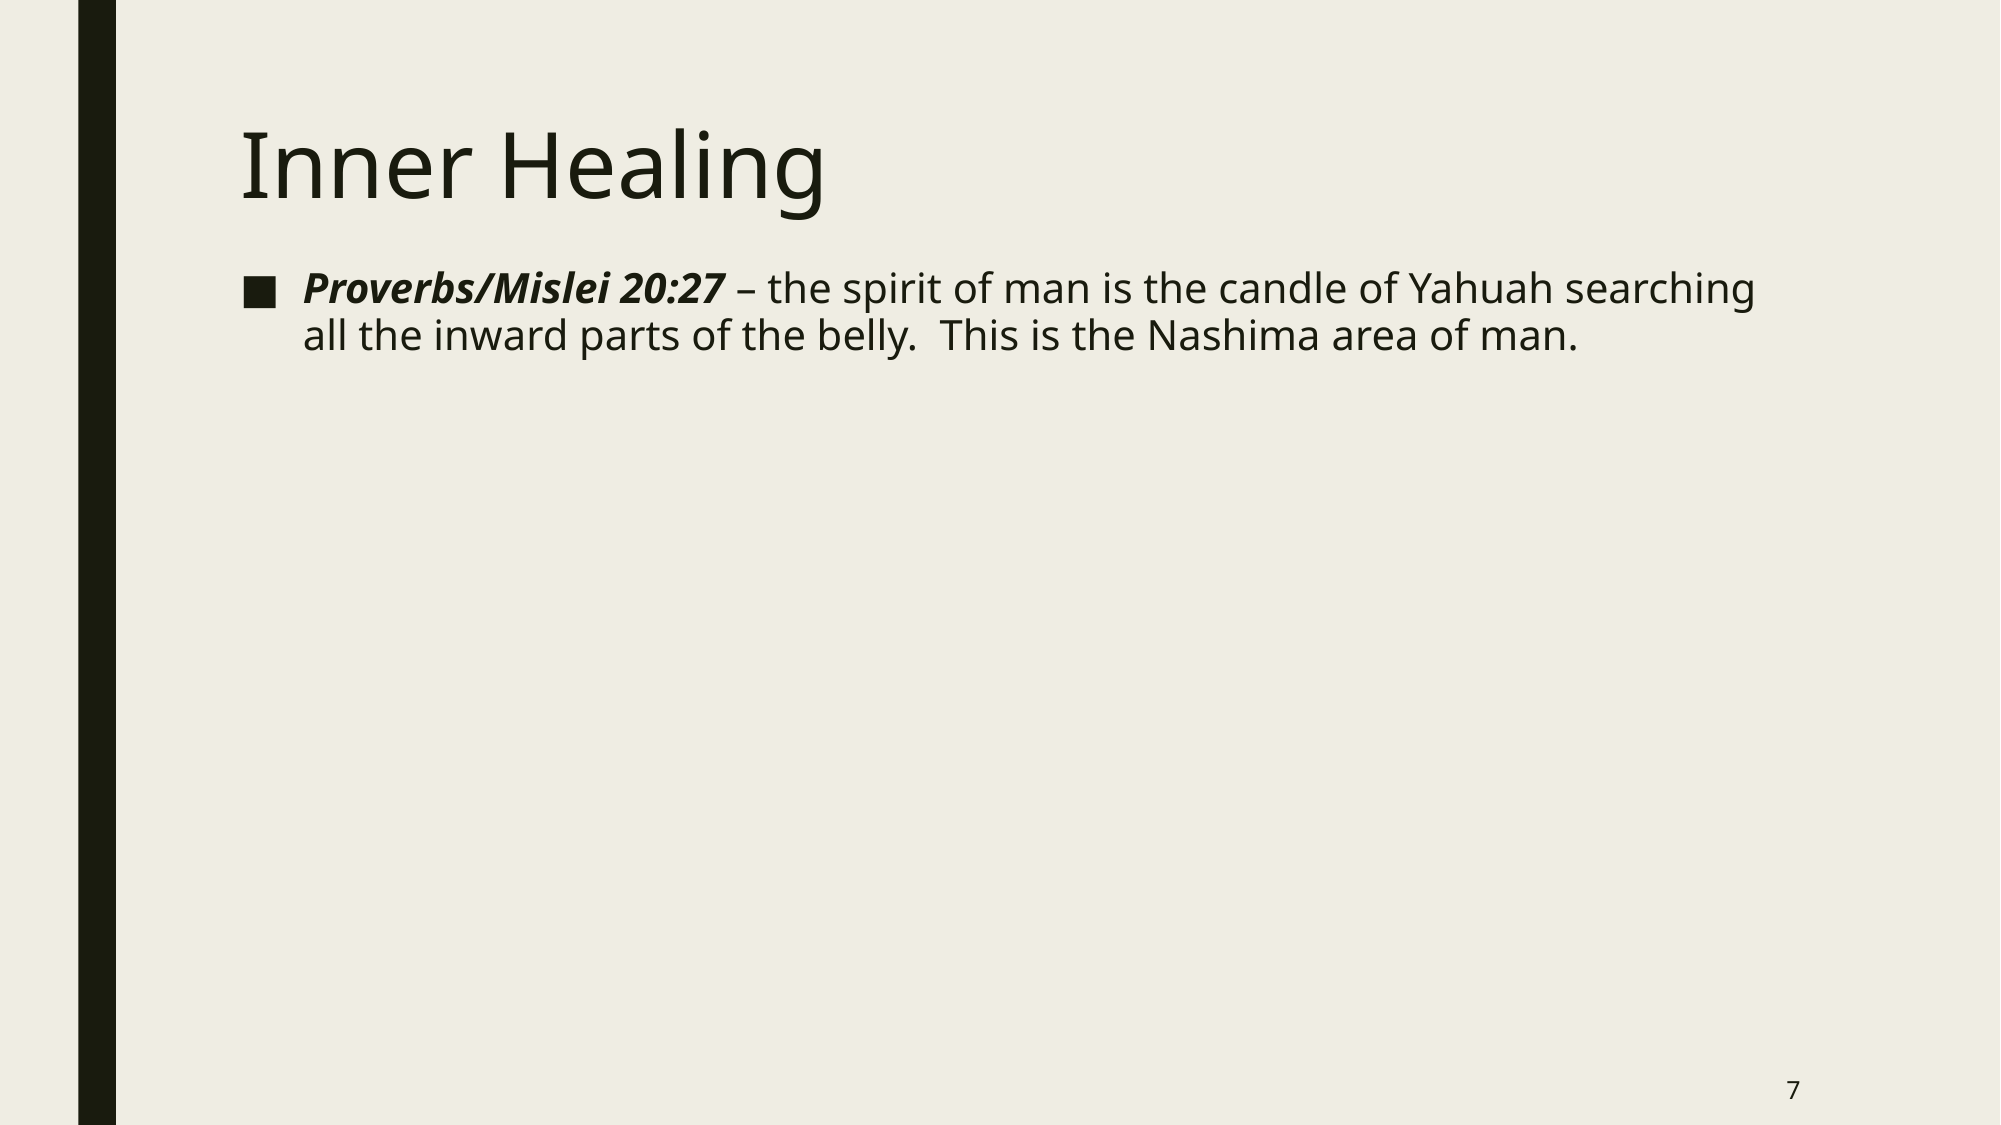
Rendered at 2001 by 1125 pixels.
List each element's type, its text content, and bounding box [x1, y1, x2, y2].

slide_number 7 [1553, 1058, 1816, 1125]
title Inner Healing [225, 112, 1800, 258]
list Proverbs/Mislei 20:27 – the spirit of man is the candle of Yahuah searching all the inward parts of the belly. This is the Nashima area of man. [225, 258, 1800, 450]
